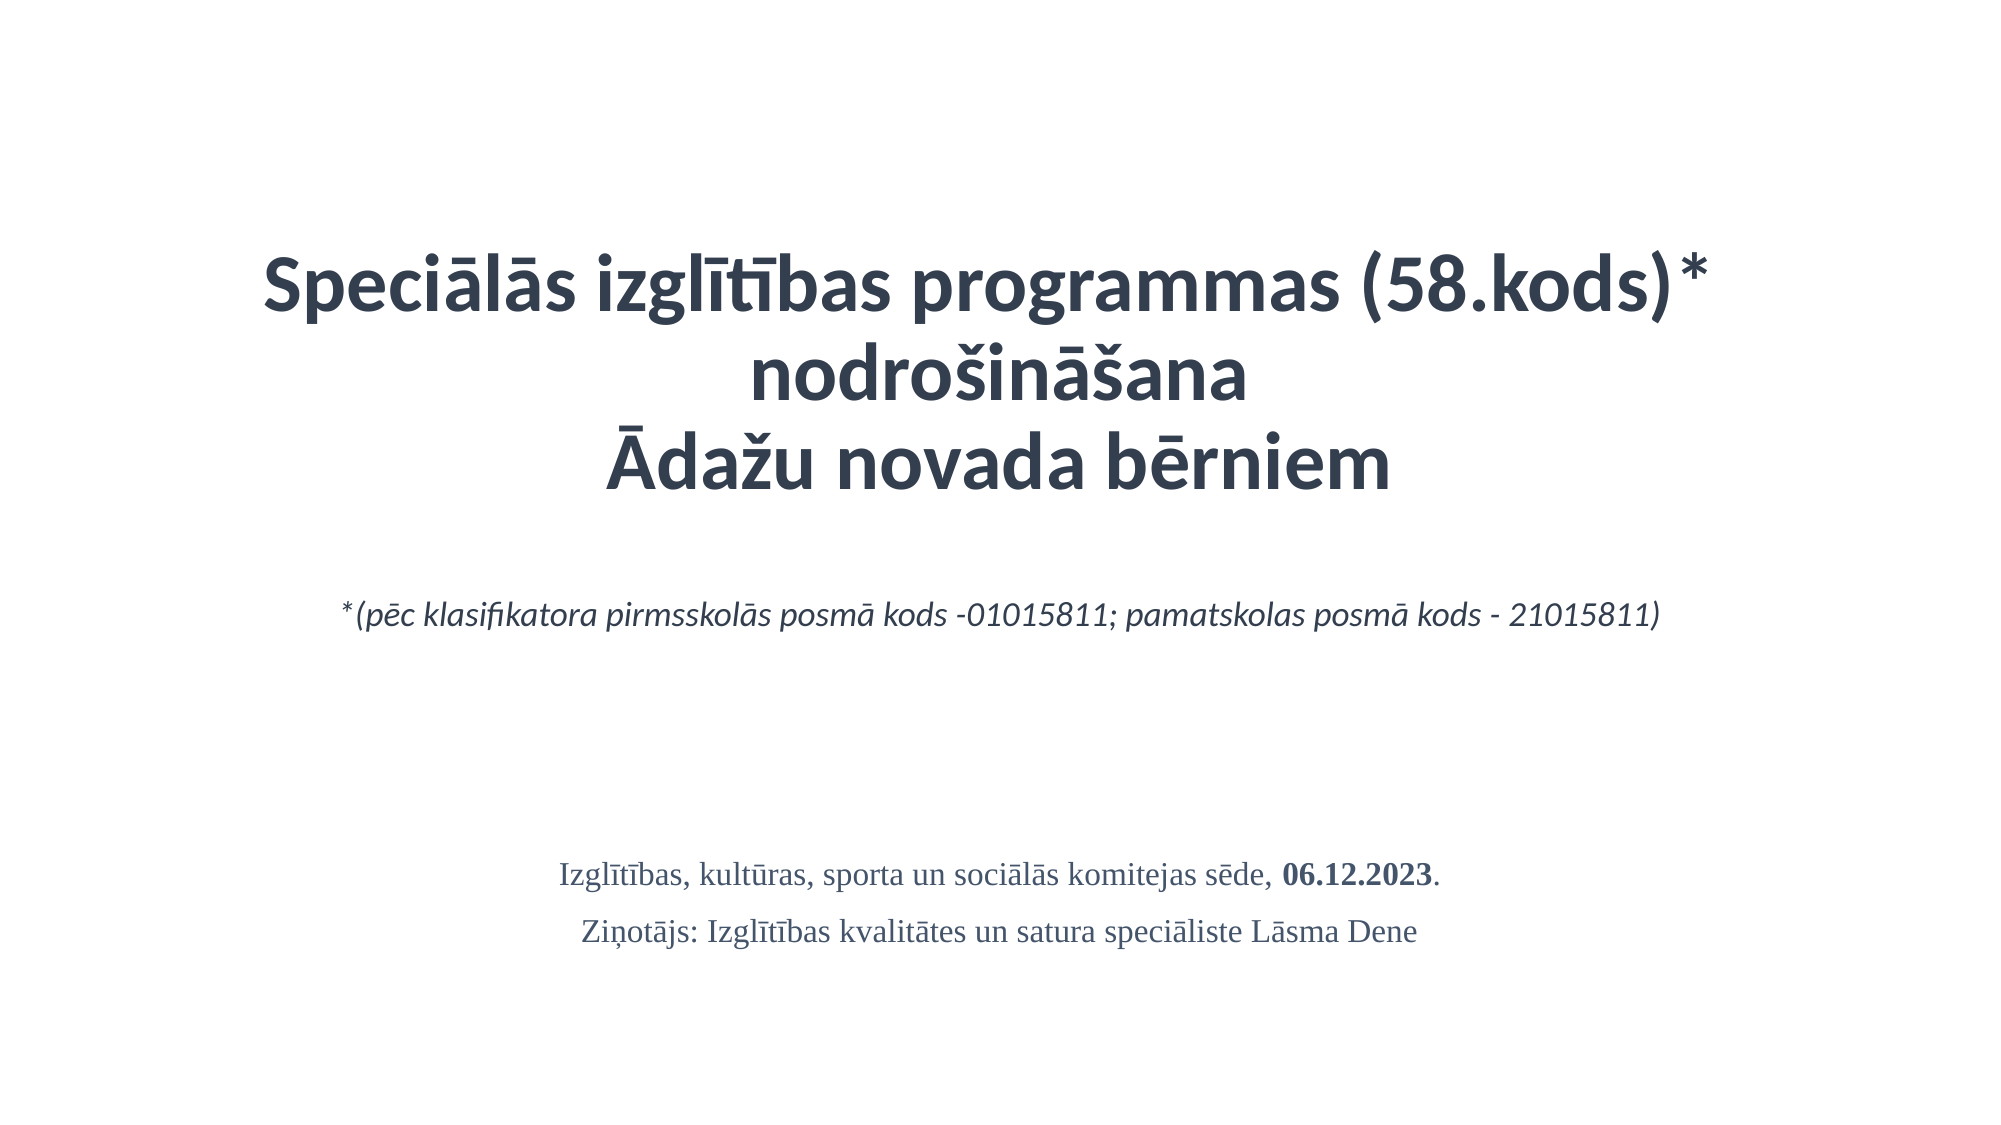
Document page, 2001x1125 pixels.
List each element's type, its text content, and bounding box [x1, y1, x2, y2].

title Speciālās izglītības programmas (58.kods)* nodrošināšana Ādažu novada bērniem *(pēc klasifikatora pirmsskolās posmā kods -01015811; pamatskolas posmā kods - 21015811) [221, 170, 1779, 684]
subtitle Izglītības, kultūras, sporta un sociālās komitejas sēde, 06.12.2023. Ziņotājs: Izglītības kvalitātes un satura speciāliste Lāsma Dene [221, 849, 1779, 979]
